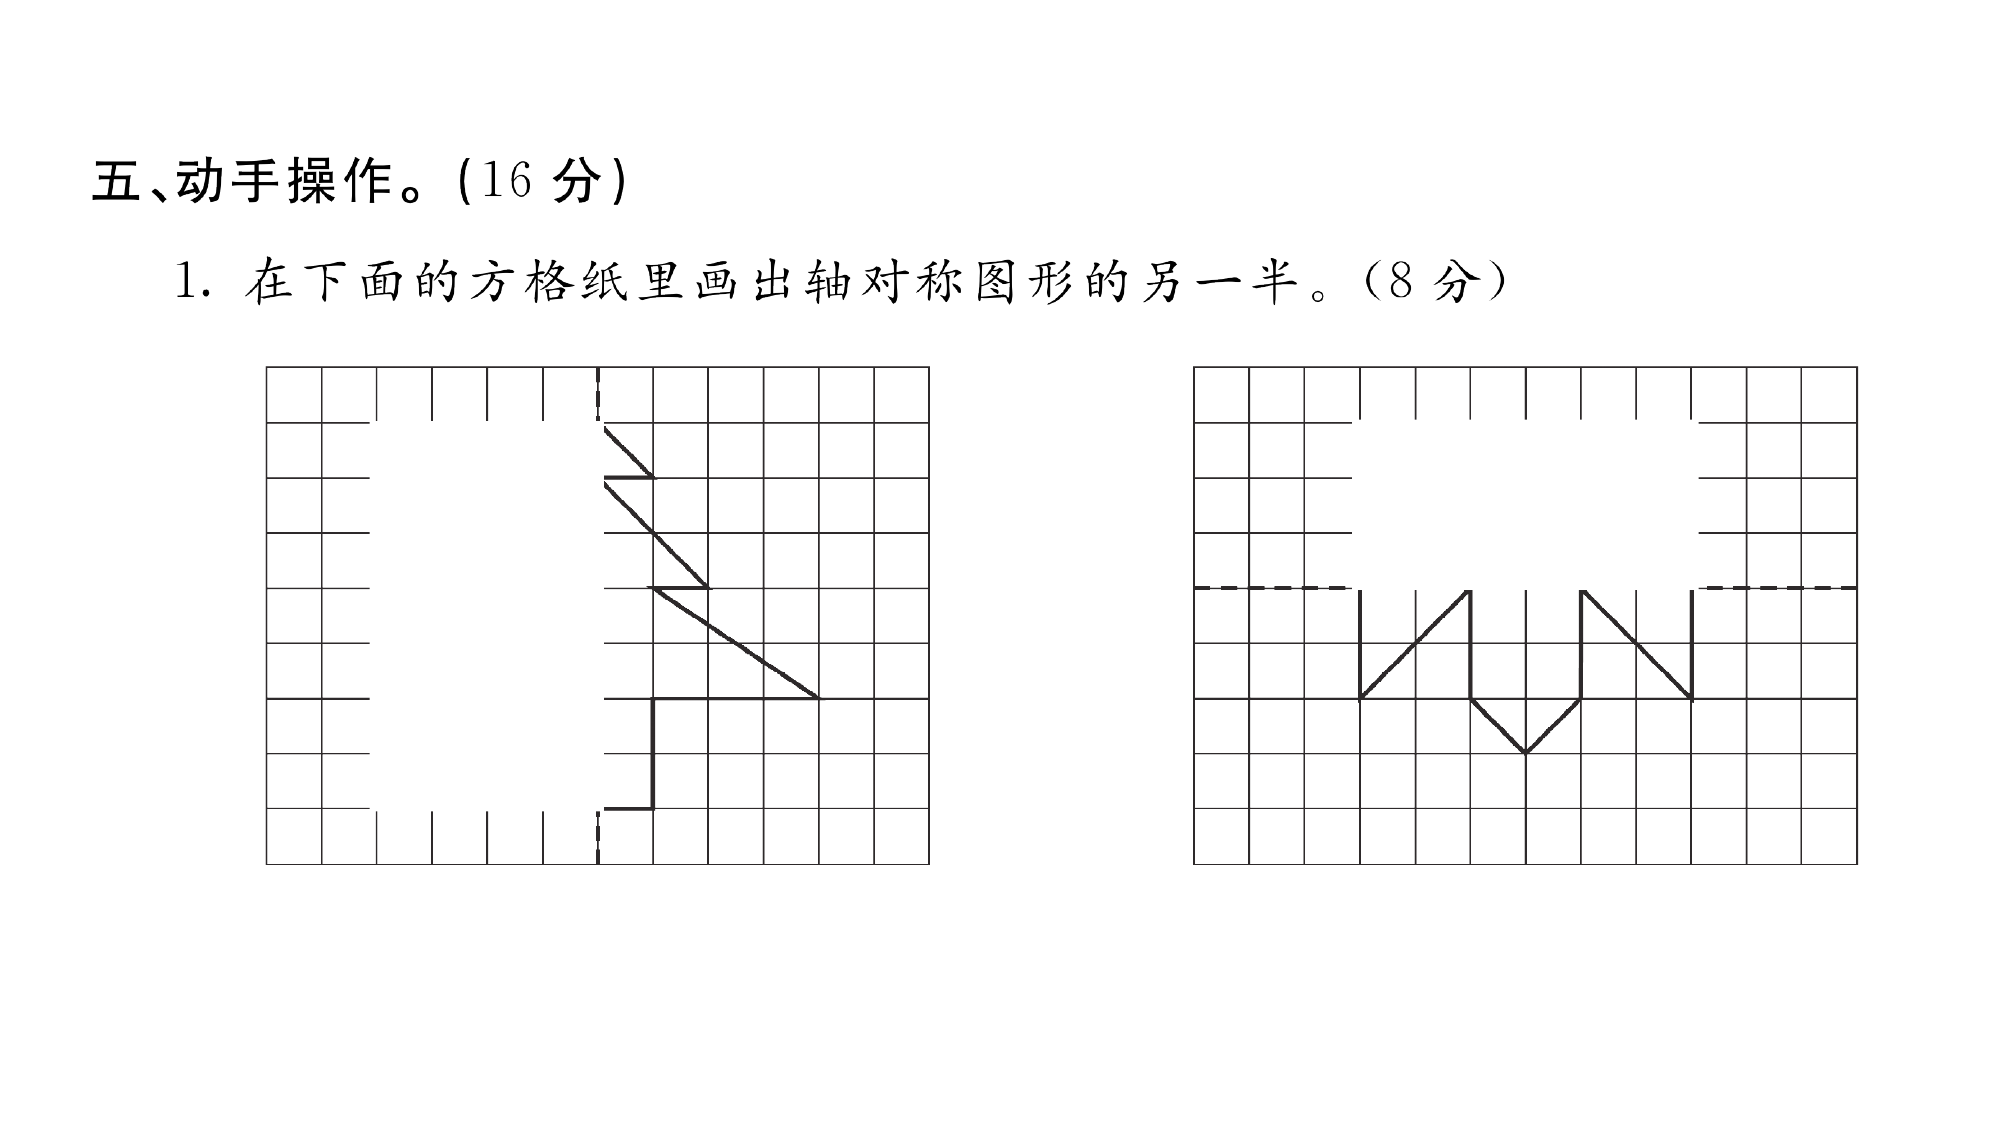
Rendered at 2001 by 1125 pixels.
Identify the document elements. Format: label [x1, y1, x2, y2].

picture [88, 118, 1979, 890]
